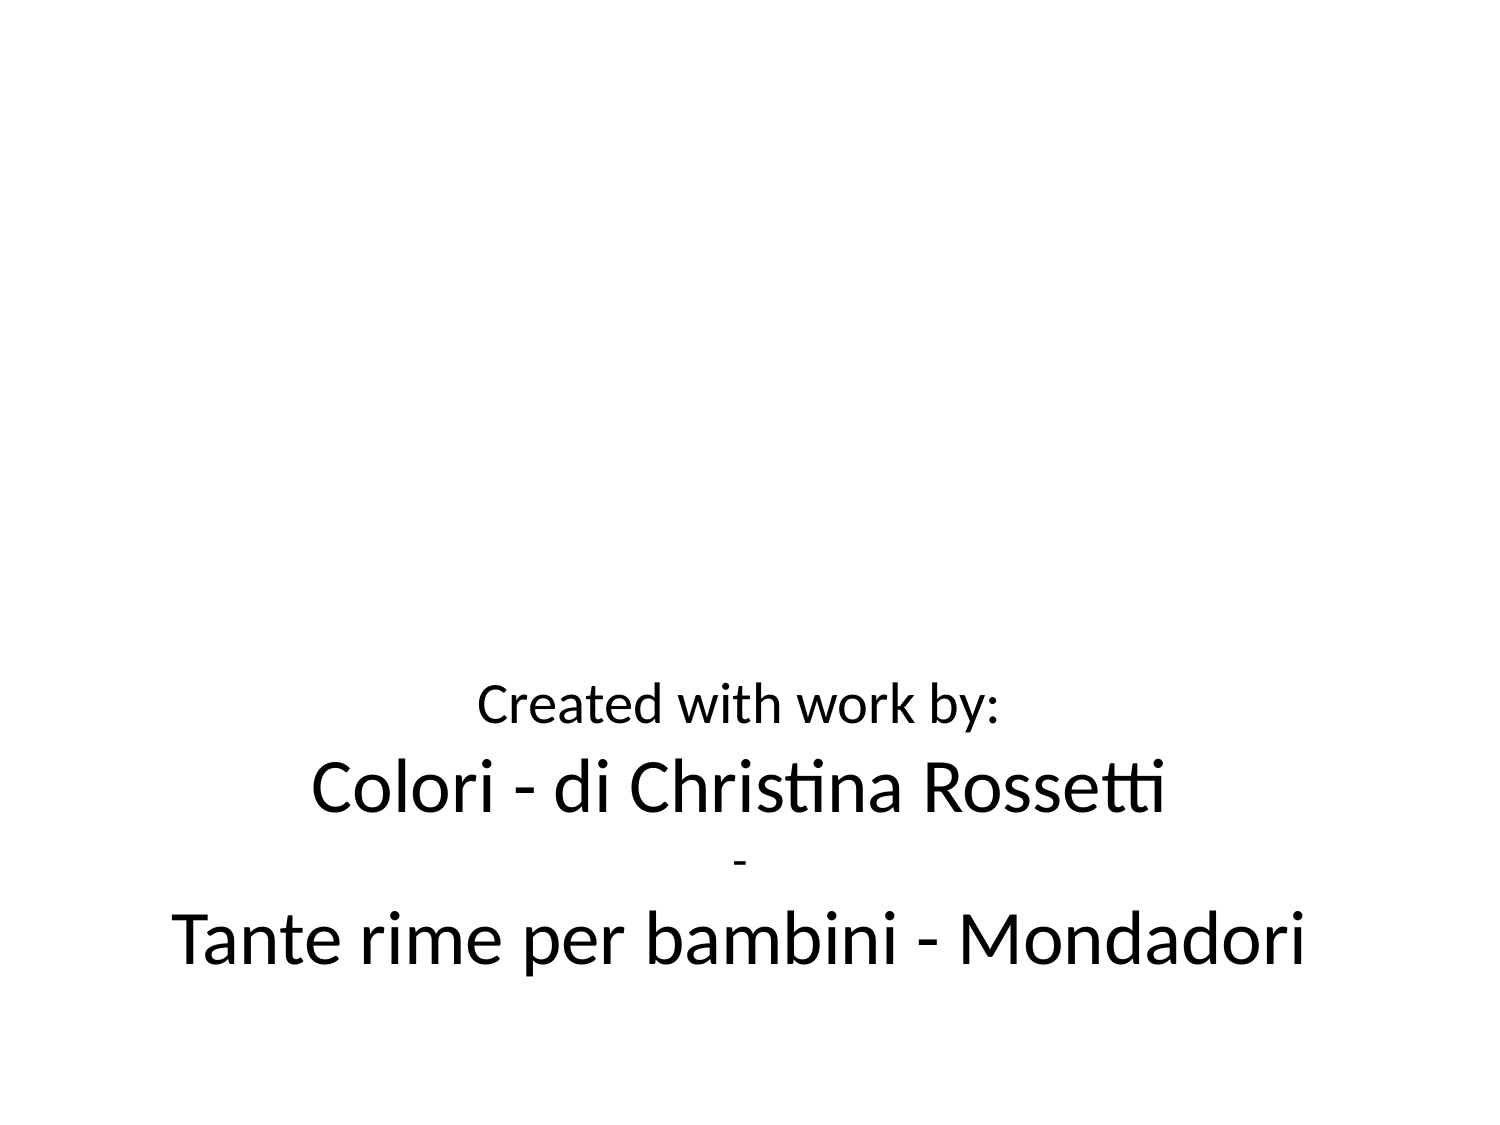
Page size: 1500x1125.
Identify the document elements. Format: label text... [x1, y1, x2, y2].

title Created with work by: Colori - di Christina Rossetti - Tante rime per bambini - Mondadori [64, 656, 1415, 988]
